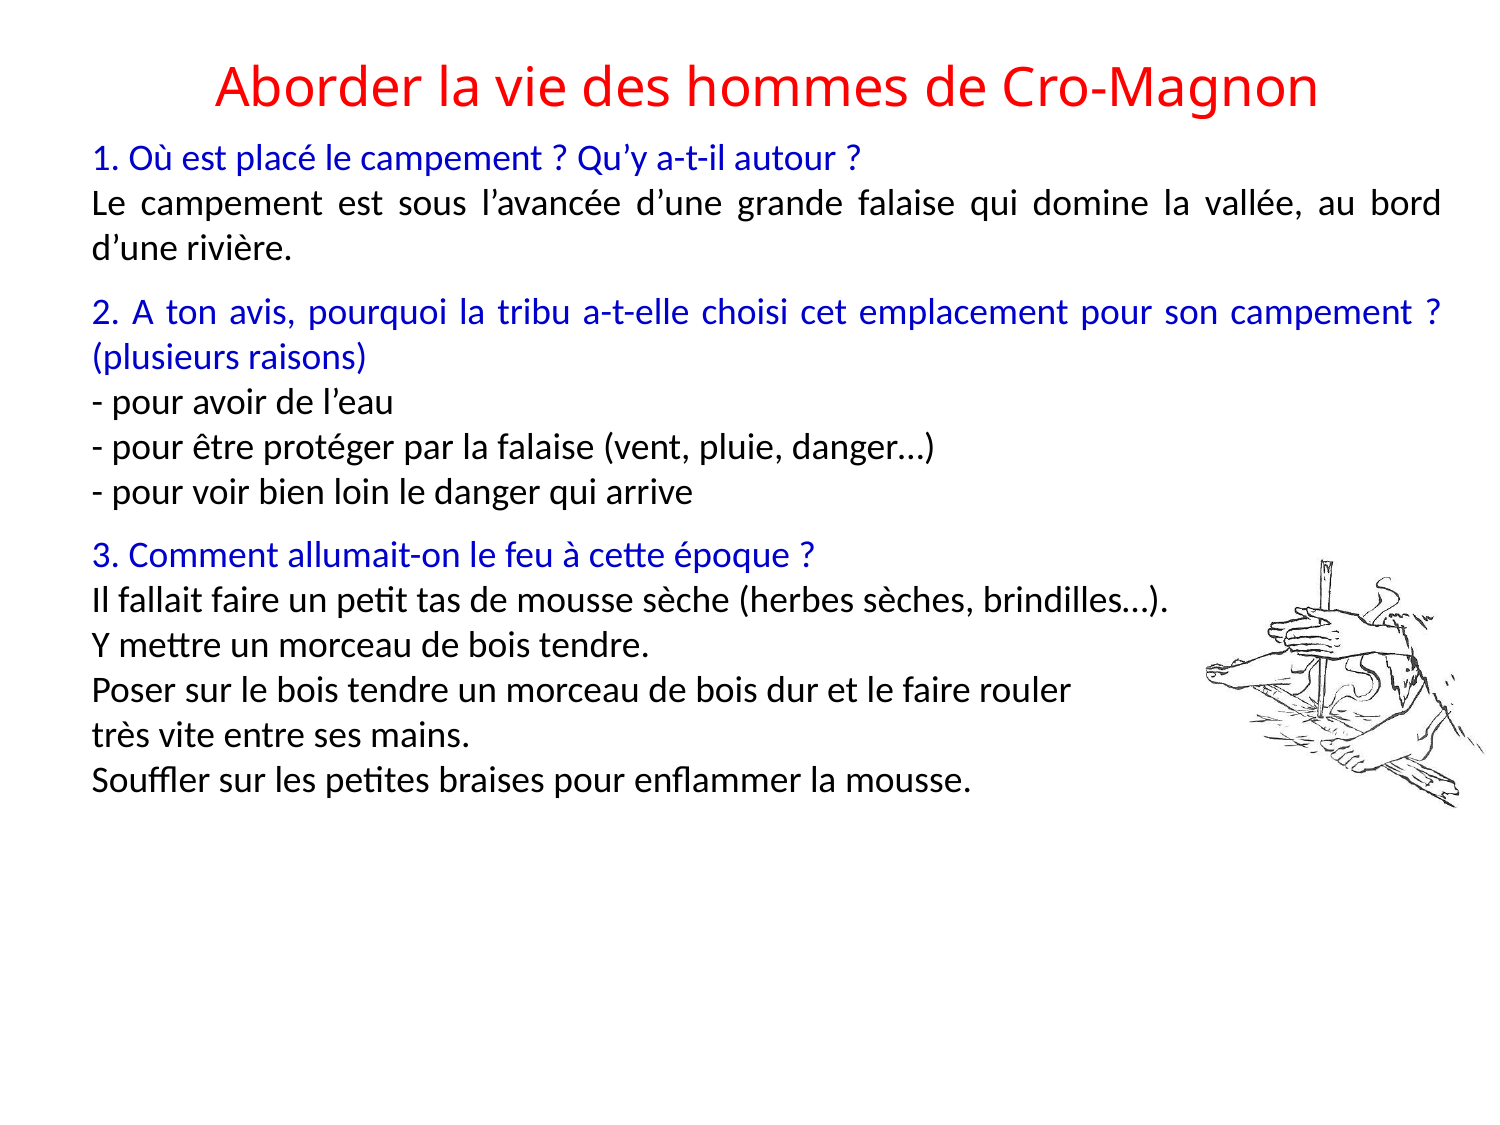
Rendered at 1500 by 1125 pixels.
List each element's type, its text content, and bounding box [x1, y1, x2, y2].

title Aborder la vie des hommes de Cro-Magnon [76, 45, 1459, 125]
picture [1189, 550, 1498, 821]
list 1. Où est placé le campement ? Qu’y a-t-il autour ? Le campement est sous l’avancée d’une grande falaise qui domine la vallée, au bord d’une rivière. 2. A ton avis, pourquoi la tribu a-t-elle choisi cet emplacement pour son campement ? (plusieurs raisons) - pour avoir de l’eau - pour être protéger par la falaise (vent, pluie, danger…) - pour voir bien loin le danger qui arrive 3. Comment allumait-on le feu à cette époque ? Il fallait faire un petit tas de mousse sèche (herbes sèches, brindilles…). Y mettre un morceau de bois tendre. Poser sur le bois tendre un morceau de bois dur et le faire rouler très vite entre ses mains. Souffler sur les petites braises pour enflammer la mousse. [76, 125, 1459, 1106]
